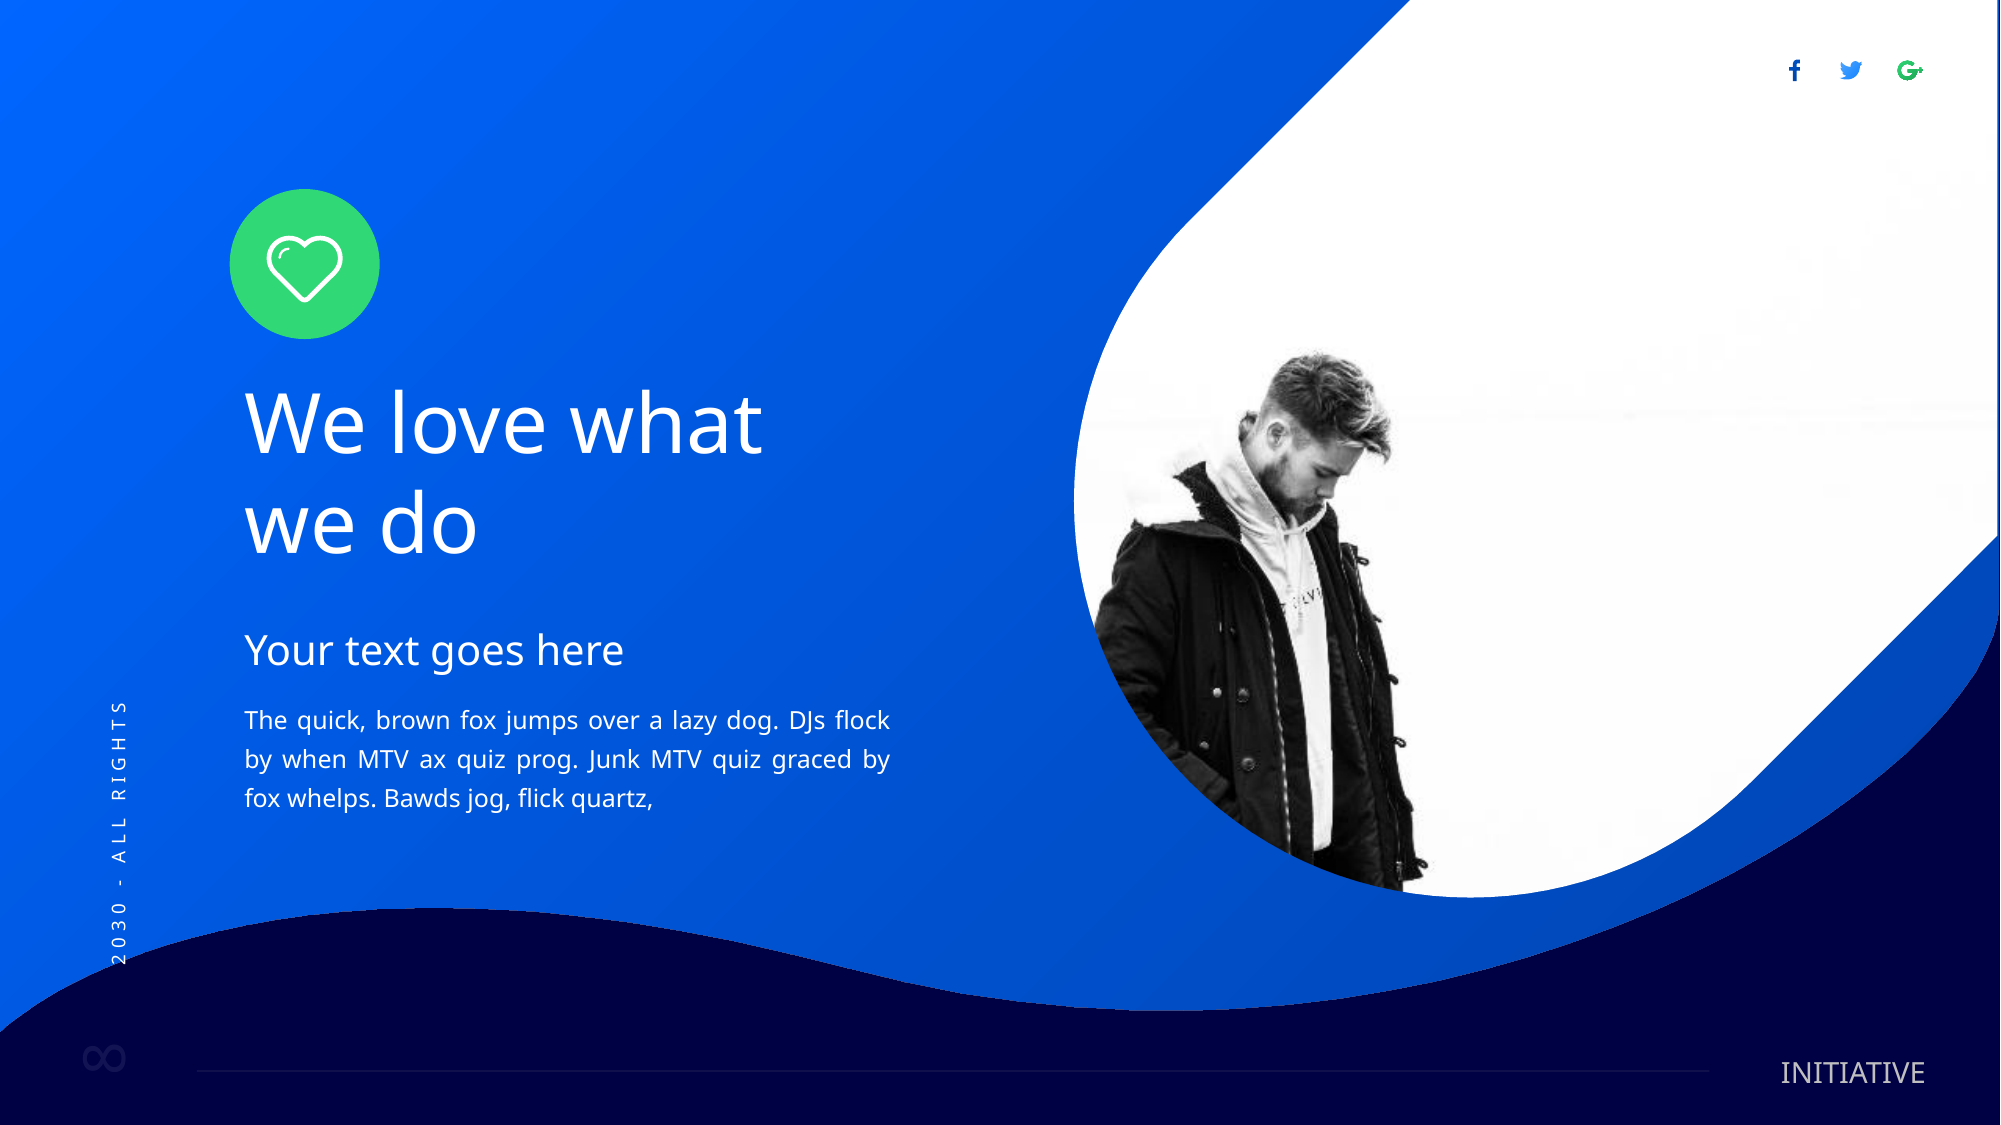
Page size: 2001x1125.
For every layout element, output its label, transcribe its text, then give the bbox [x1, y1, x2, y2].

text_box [229, 616, 907, 822]
text_box We love what we do [229, 363, 829, 578]
picture [1073, 0, 1998, 898]
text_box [1829, 48, 1873, 92]
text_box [1885, 48, 1929, 92]
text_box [1773, 48, 1817, 92]
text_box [229, 189, 380, 340]
text_box 2030 - ALL RIGHTS [99, 673, 137, 981]
text_box [0, 0, 1682, 1033]
